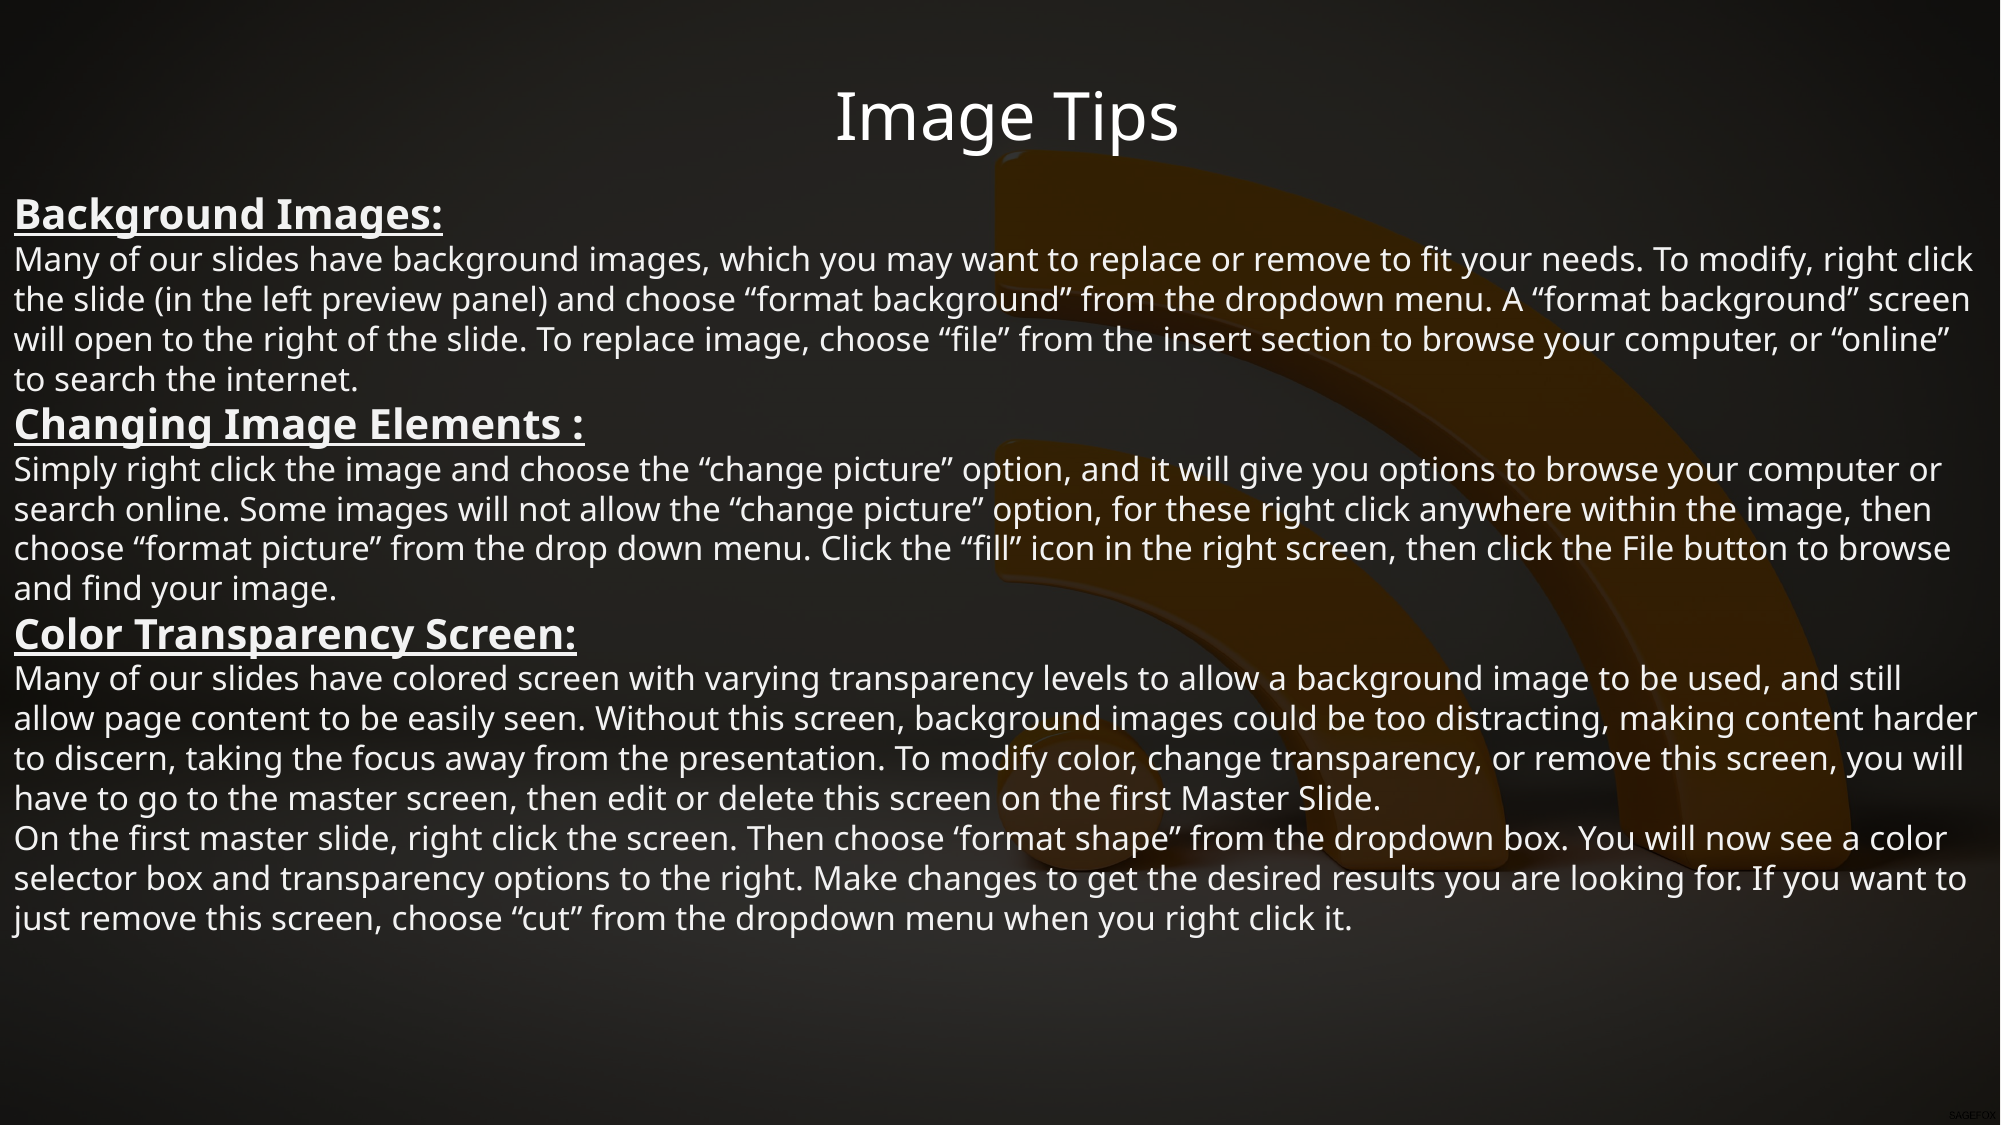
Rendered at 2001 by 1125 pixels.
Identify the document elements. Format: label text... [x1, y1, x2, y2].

title Image Tips [597, 59, 1420, 177]
text_box Background Images: Many of our slides have background images, which you may want to replace or remove to fit your needs. To modify, right click the slide (in the left preview panel) and choose “format background” from the dropdown menu. A “format background” screen will open to the right of the slide. To replace image, choose “file” from the insert section to browse your computer, or “online” to search the internet. Changing Image Elements : Simply right click the image and choose the “change picture” option, and it will give you options to browse your computer or search online. Some images will not allow the “change picture” option, for these right click anywhere within the image, then choose “format picture” from the drop down menu. Click the “fill” icon in the right screen, then click the File button to browse and find your image. Color Transparency Screen: Many of our slides have colored screen with varying transparency levels to allow a background image to be used, and still allow page content to be easily seen. Without this screen, background images could be too distracting, making content harder to discern, taking the focus away from the presentation. To modify color, change transparency, or remove this screen, you will have to go to the master screen, then edit or delete this screen on the first Master Slide. On the first master slide, right click the screen. Then choose ‘format shape” from the dropdown box. You will now see a color selector box and transparency options to the right. Make changes to get the desired results you are looking for. If you want to just remove this screen, choose “cut” from the dropdown menu when you right click it. [0, 0, 2000, 1125]
